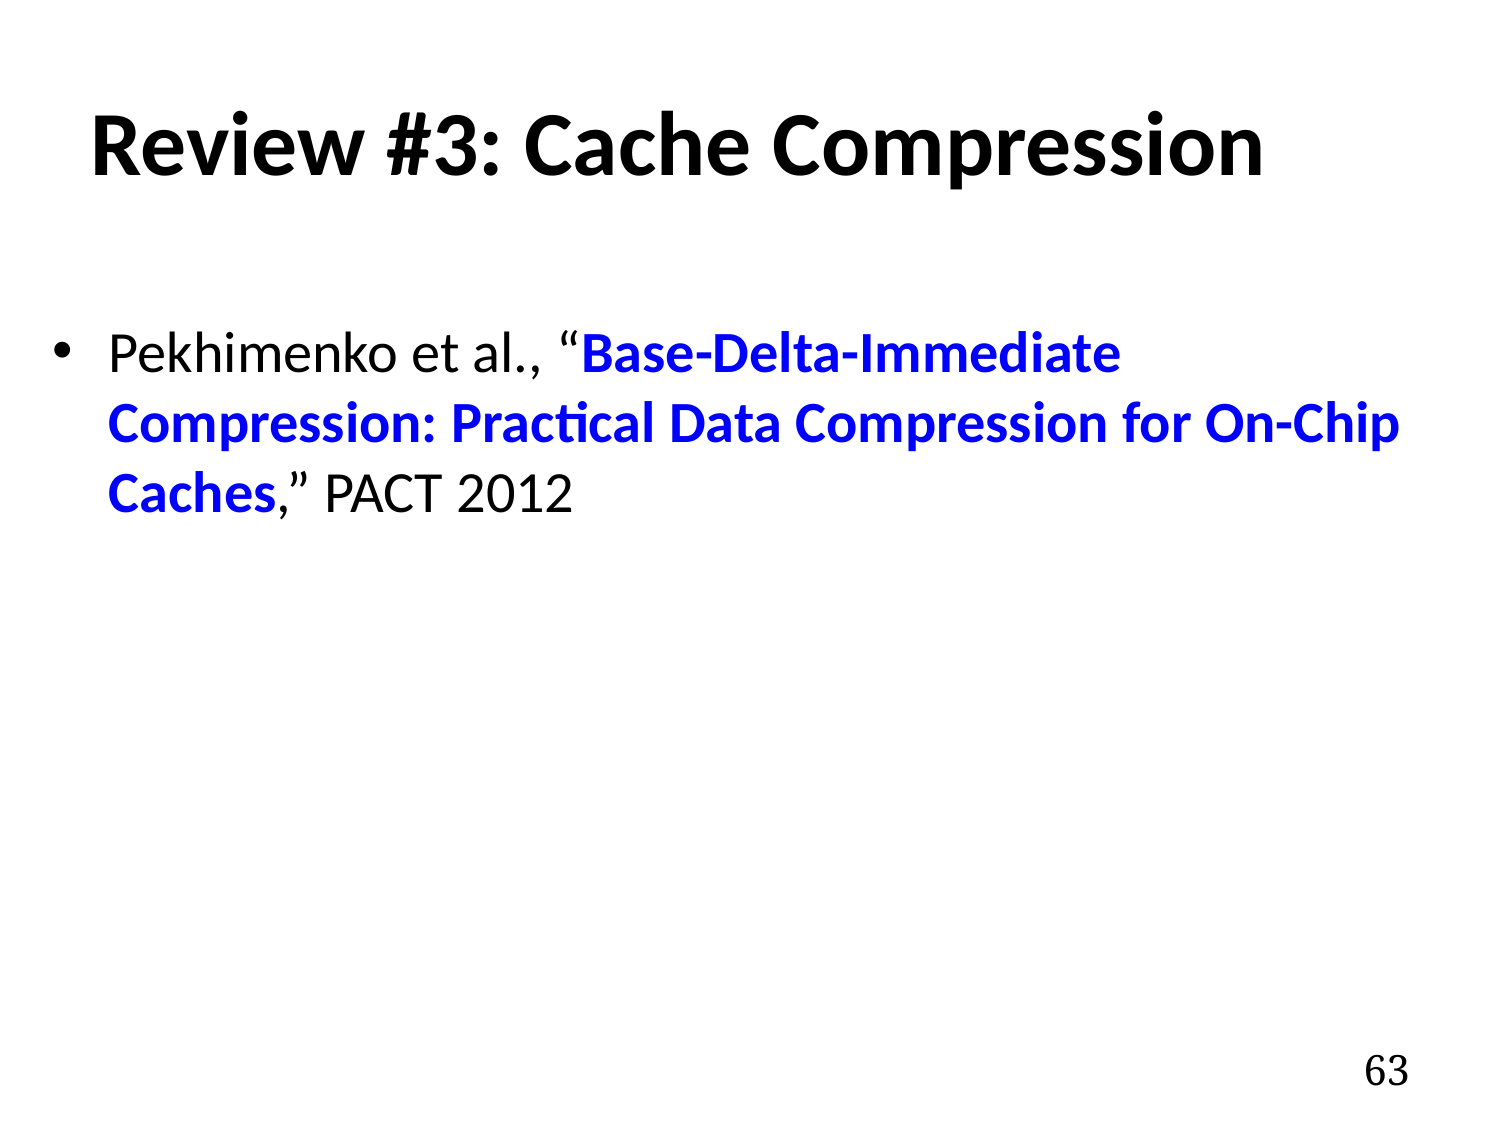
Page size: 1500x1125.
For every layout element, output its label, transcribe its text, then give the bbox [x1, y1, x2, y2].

list Pekhimenko et al., “Base-Delta-Immediate Compression: Practical Data Compression for On-Chip Caches,” PACT 2012 [37, 224, 1438, 1000]
slide_number 63 [1074, 1042, 1425, 1103]
title Review #3: Cache Compression [75, 45, 1425, 224]
